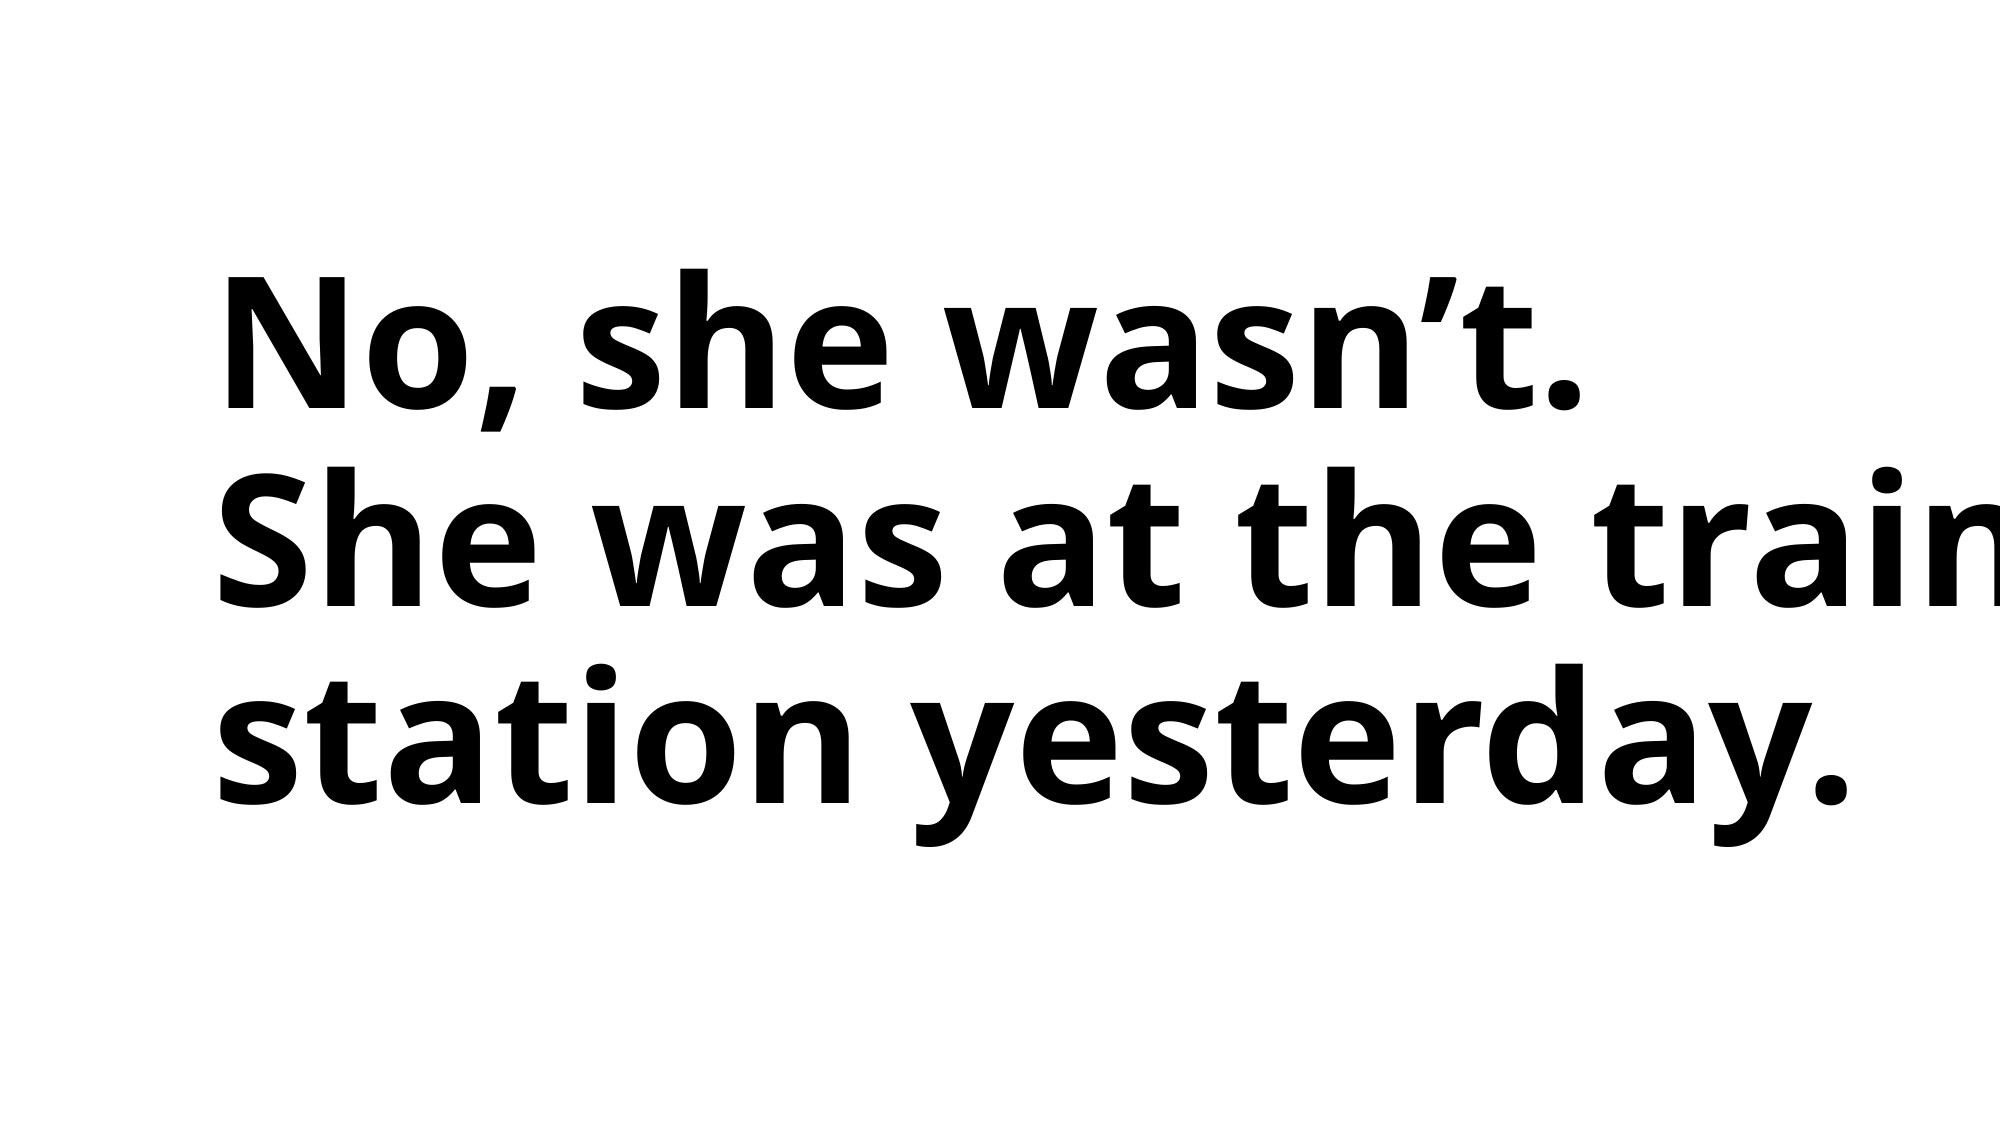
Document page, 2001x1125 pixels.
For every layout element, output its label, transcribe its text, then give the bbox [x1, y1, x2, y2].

title No, she wasn’t. She was at the train station yesterday. [198, 438, 2000, 656]
